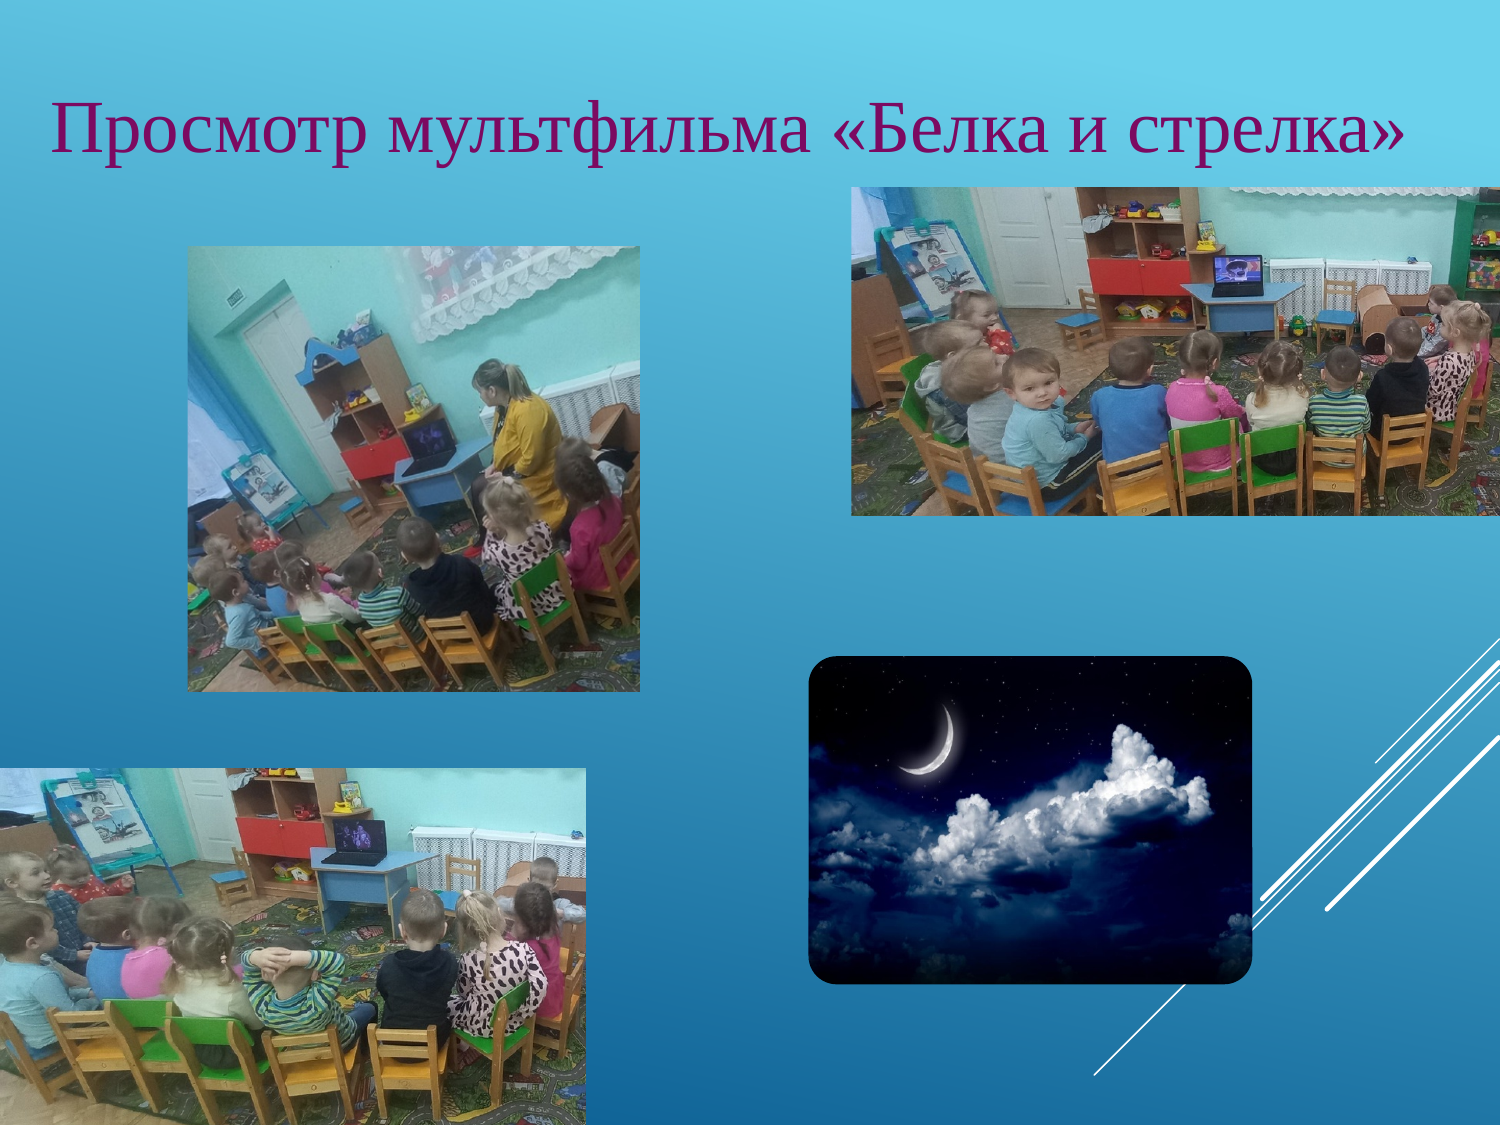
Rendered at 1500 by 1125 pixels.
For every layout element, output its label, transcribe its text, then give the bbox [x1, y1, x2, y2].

picture [0, 768, 587, 1125]
picture [851, 187, 1500, 516]
picture [808, 655, 1253, 985]
picture [187, 245, 641, 692]
text_box Просмотр мультфильма «Белка и стрелка» [35, 70, 1500, 175]
